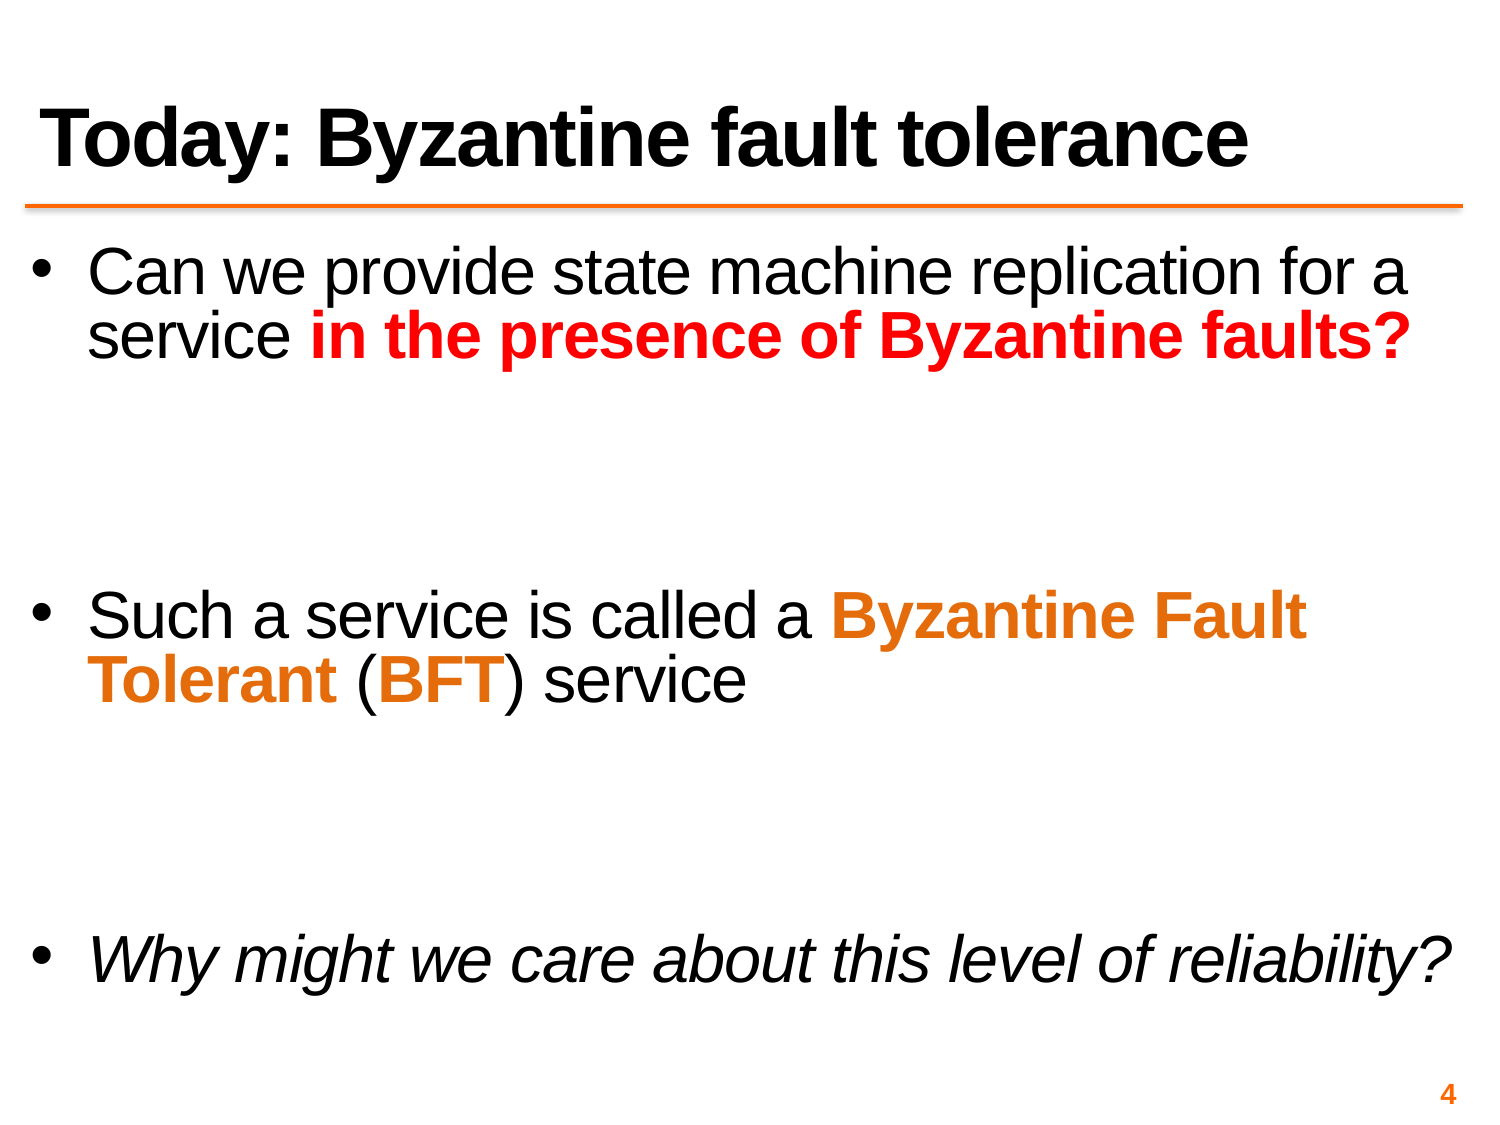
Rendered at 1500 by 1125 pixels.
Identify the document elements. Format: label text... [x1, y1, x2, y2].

list Can we provide state machine replication for a service in the presence of Byzantine faults? Such a service is called a Byzantine Fault Tolerant (BFT) service Why might we care about this level of reliability? [24, 237, 1463, 1060]
title Today: Byzantine fault tolerance [24, 15, 1463, 191]
slide_number 4 [1112, 1074, 1463, 1110]
